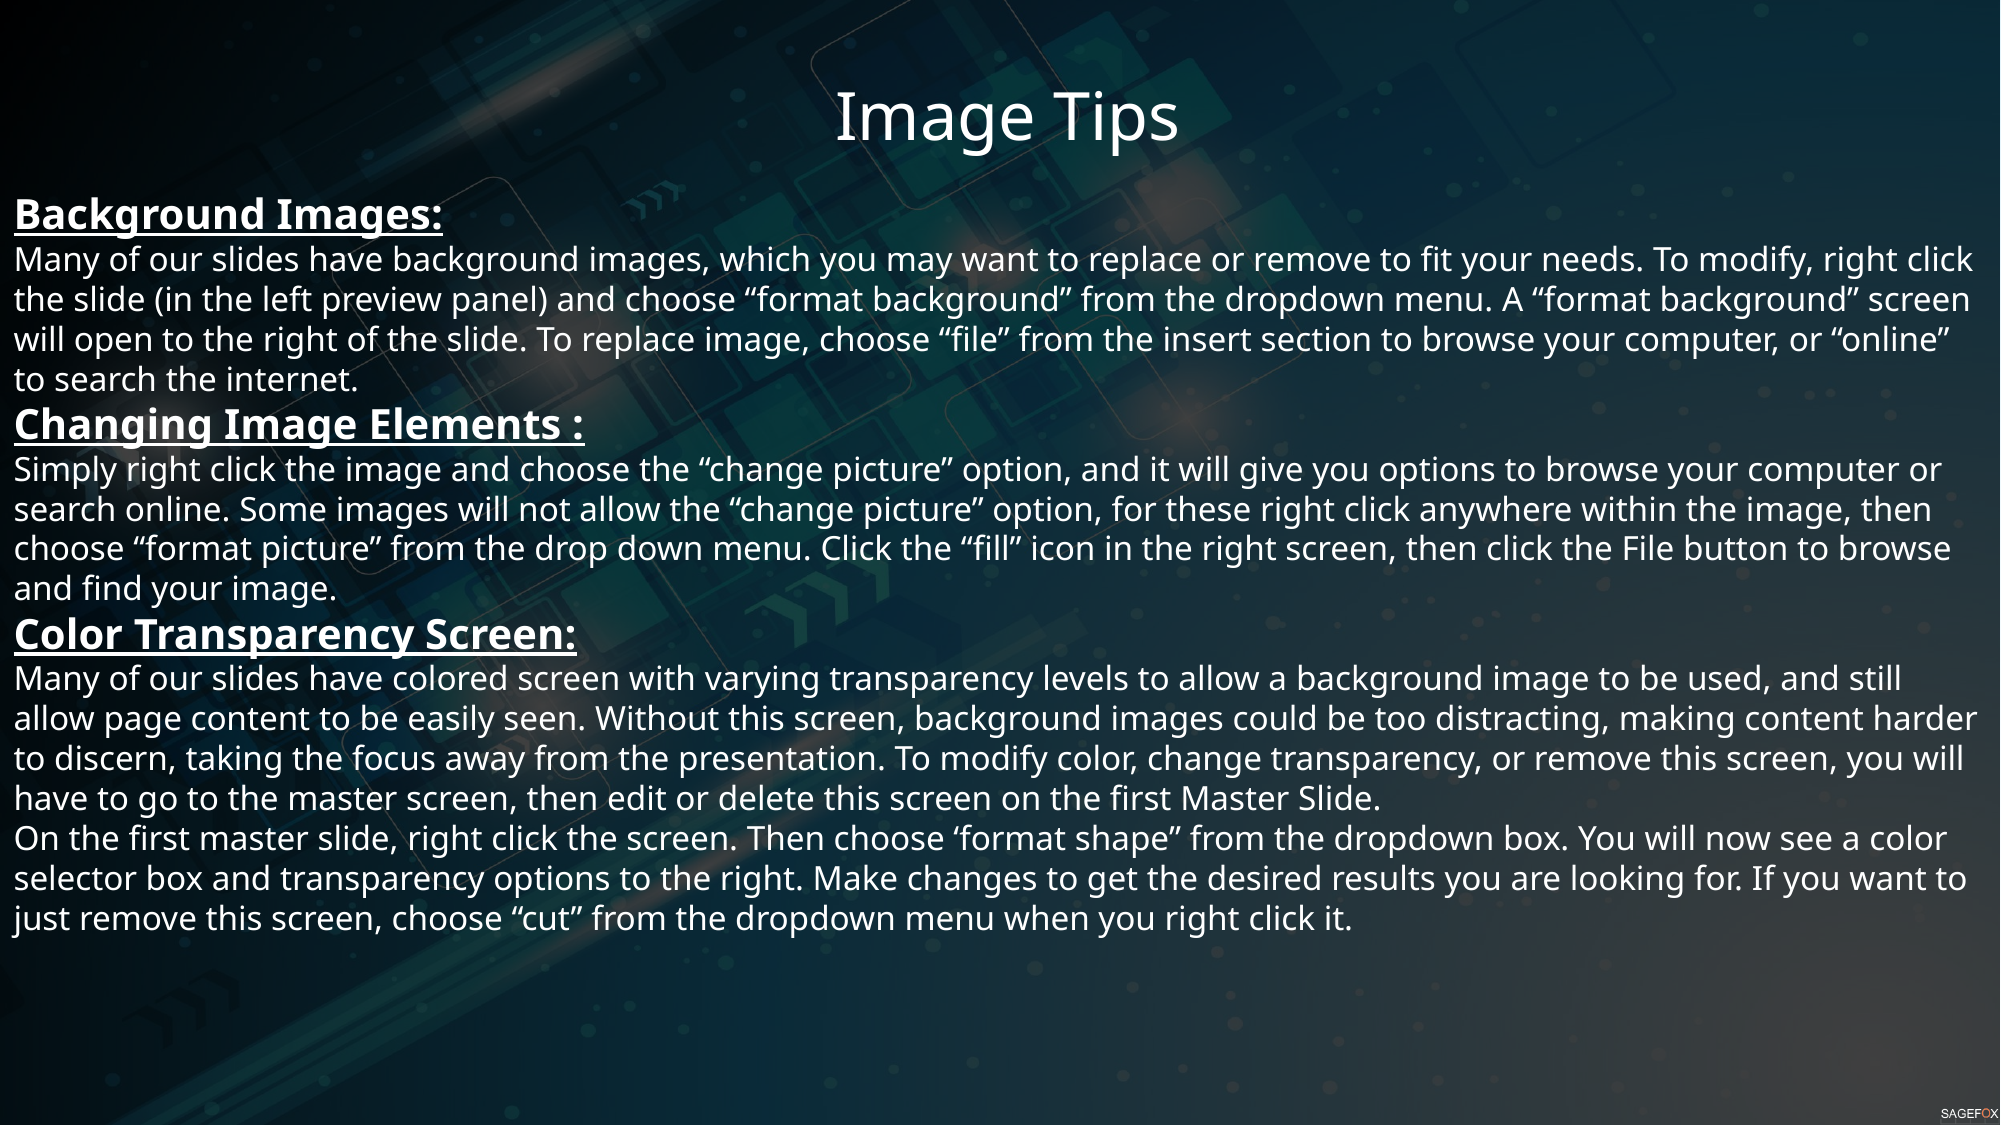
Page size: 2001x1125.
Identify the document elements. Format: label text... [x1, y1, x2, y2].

text_box Background Images: Many of our slides have background images, which you may want to replace or remove to fit your needs. To modify, right click the slide (in the left preview panel) and choose “format background” from the dropdown menu. A “format background” screen will open to the right of the slide. To replace image, choose “file” from the insert section to browse your computer, or “online” to search the internet. Changing Image Elements : Simply right click the image and choose the “change picture” option, and it will give you options to browse your computer or search online. Some images will not allow the “change picture” option, for these right click anywhere within the image, then choose “format picture” from the drop down menu. Click the “fill” icon in the right screen, then click the File button to browse and find your image. Color Transparency Screen: Many of our slides have colored screen with varying transparency levels to allow a background image to be used, and still allow page content to be easily seen. Without this screen, background images could be too distracting, making content harder to discern, taking the focus away from the presentation. To modify color, change transparency, or remove this screen, you will have to go to the master screen, then edit or delete this screen on the first Master Slide. On the first master slide, right click the screen. Then choose ‘format shape” from the dropdown box. You will now see a color selector box and transparency options to the right. Make changes to get the desired results you are looking for. If you want to just remove this screen, choose “cut” from the dropdown menu when you right click it. [0, 0, 2000, 1125]
title Image Tips [597, 59, 1420, 177]
